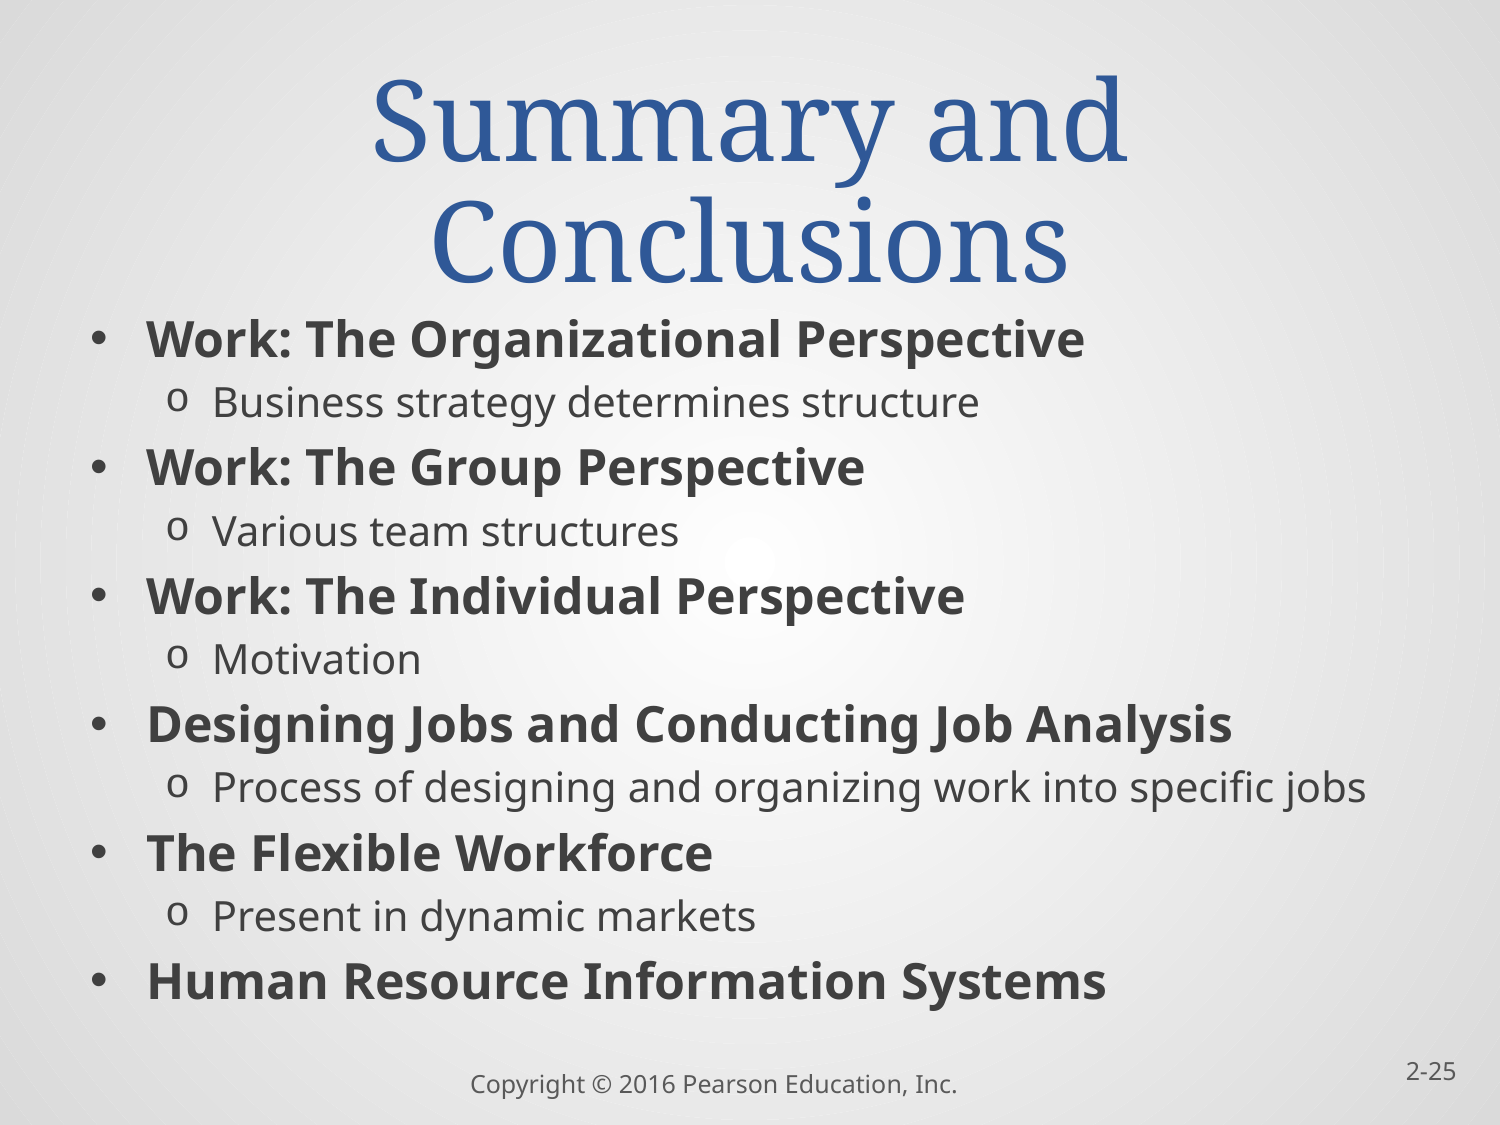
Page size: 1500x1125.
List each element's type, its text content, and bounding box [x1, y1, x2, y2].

title Summary and Conclusions [75, 50, 1425, 299]
footer Copyright © 2016 Pearson Education, Inc. [462, 1055, 1055, 1113]
list Work: The Organizational Perspective Business strategy determines structure Work: The Group Perspective Various team structures Work: The Individual Perspective Motivation Designing Jobs and Conducting Job Analysis Process of designing and organizing work into specific jobs The Flexible Workforce Present in dynamic markets Human Resource Information Systems [75, 299, 1425, 1043]
slide_number 2-25 [1401, 1042, 1494, 1103]
